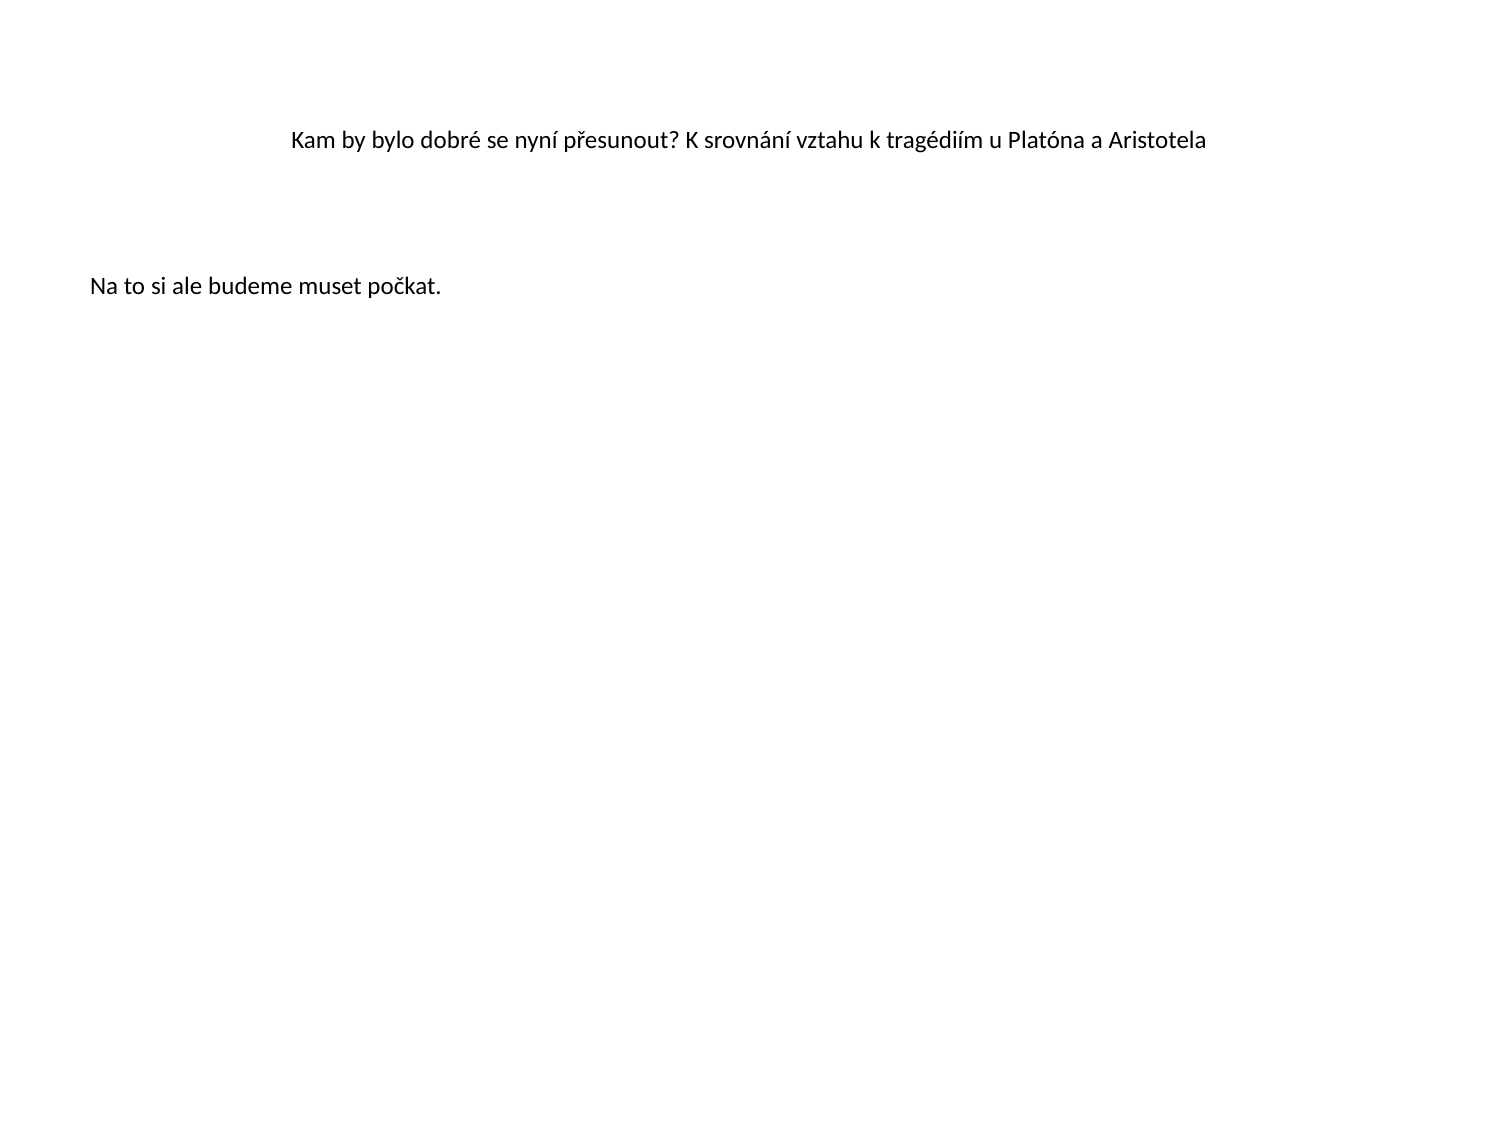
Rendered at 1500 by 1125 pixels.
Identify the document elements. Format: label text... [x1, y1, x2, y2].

list Na to si ale budeme muset počkat. [75, 262, 1425, 1005]
title Kam by bylo dobré se nyní přesunout? K srovnání vztahu k tragédiím u Platóna a Aristotela [75, 45, 1425, 233]
